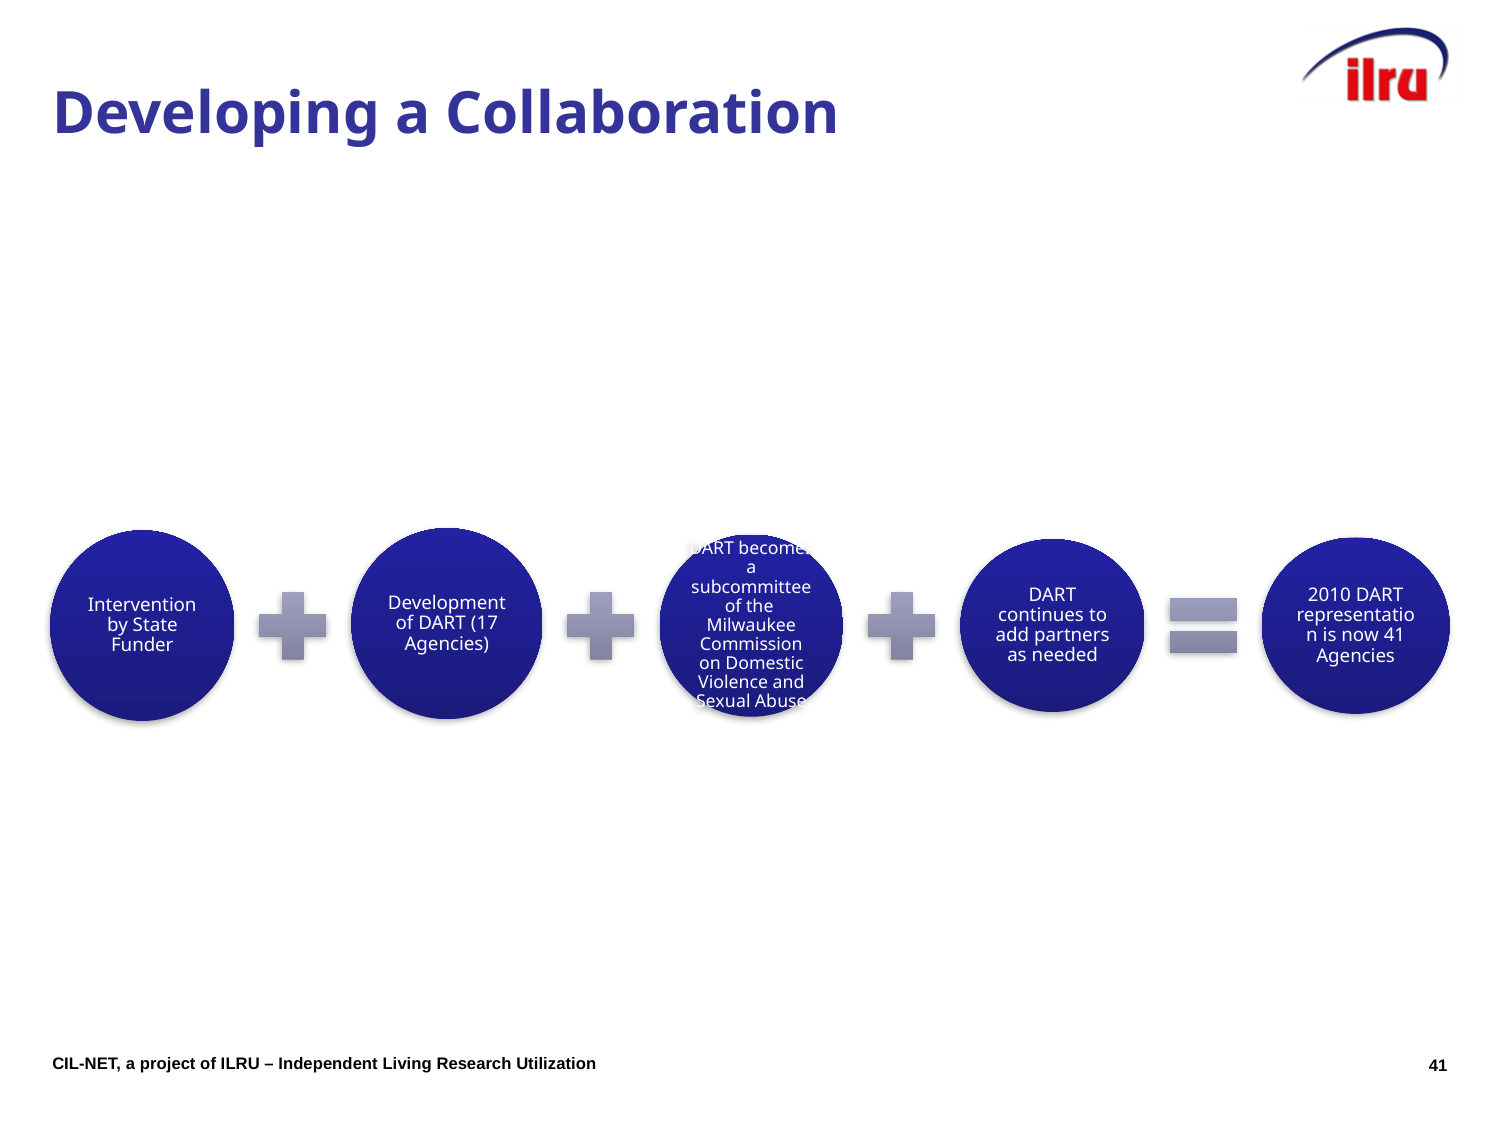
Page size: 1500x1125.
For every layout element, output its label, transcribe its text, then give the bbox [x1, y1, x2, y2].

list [49, 187, 1451, 1065]
slide_number 41 [1074, 1047, 1463, 1088]
title Developing a Collaboration [37, 44, 1426, 176]
picture [1299, 24, 1465, 104]
